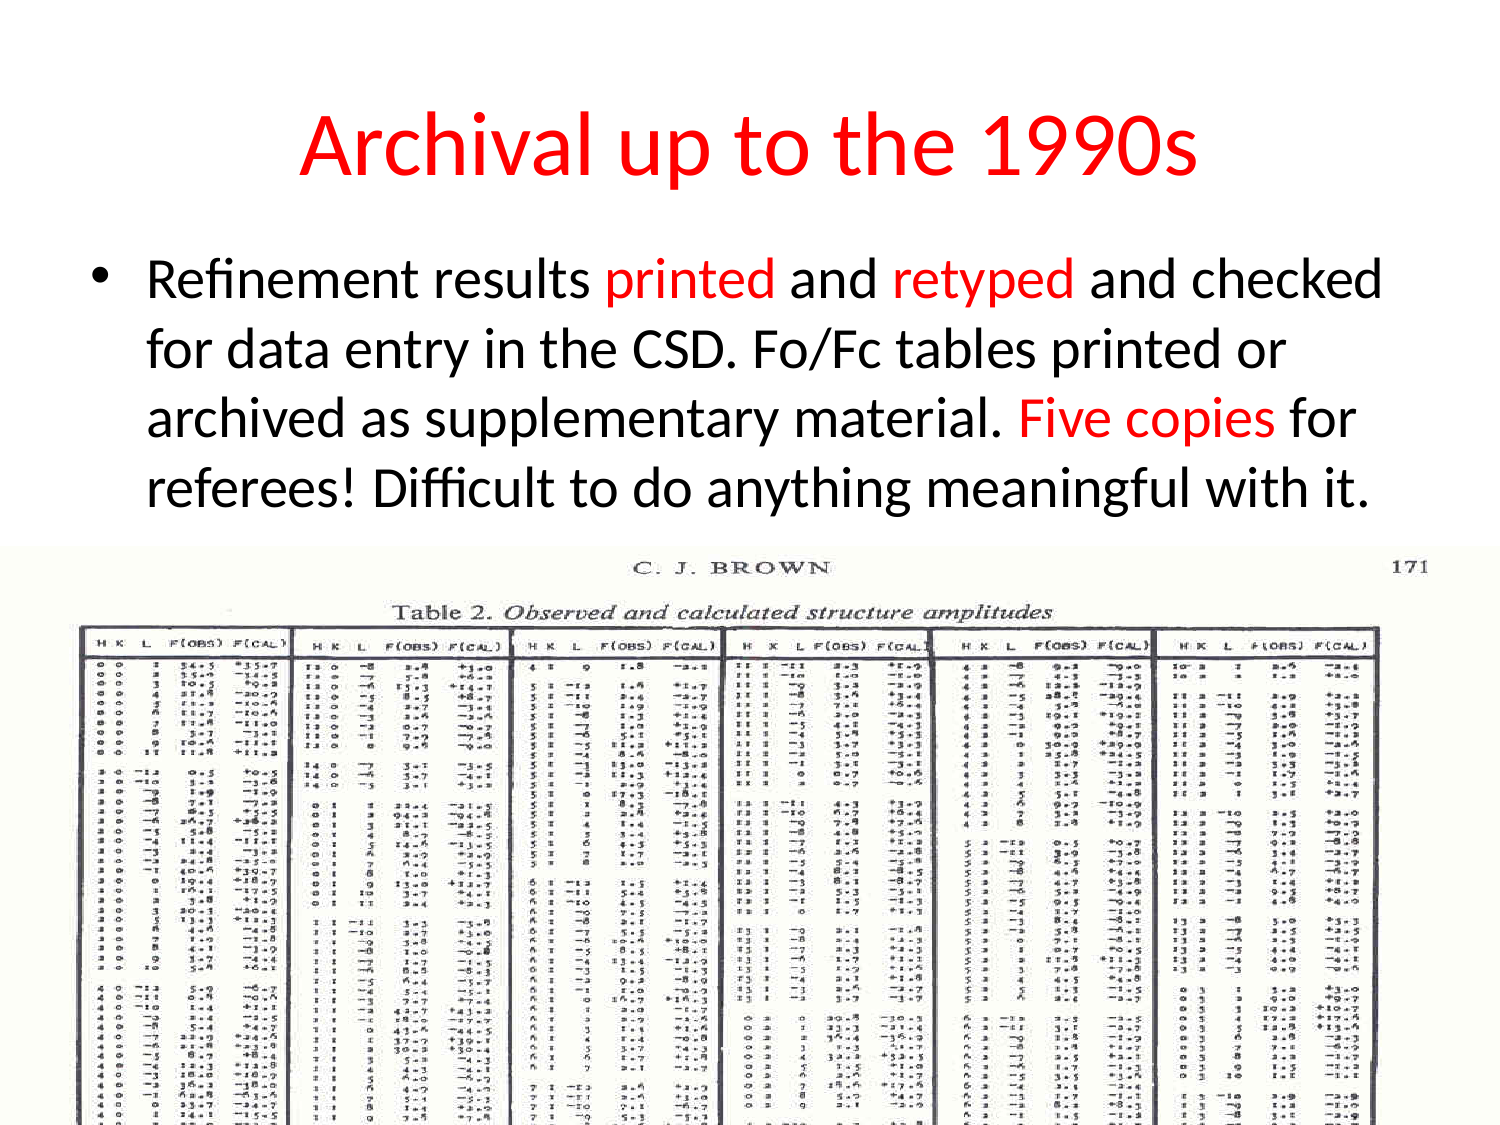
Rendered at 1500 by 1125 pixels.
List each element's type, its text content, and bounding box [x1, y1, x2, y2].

title Archival up to the 1990s [75, 45, 1425, 232]
picture [0, 546, 1500, 1125]
list Refinement results printed and retyped and checked for data entry in the CSD. Fo/Fc tables printed or archived as supplementary material. Five copies for referees! Difficult to do anything meaningful with it. [75, 232, 1425, 545]
